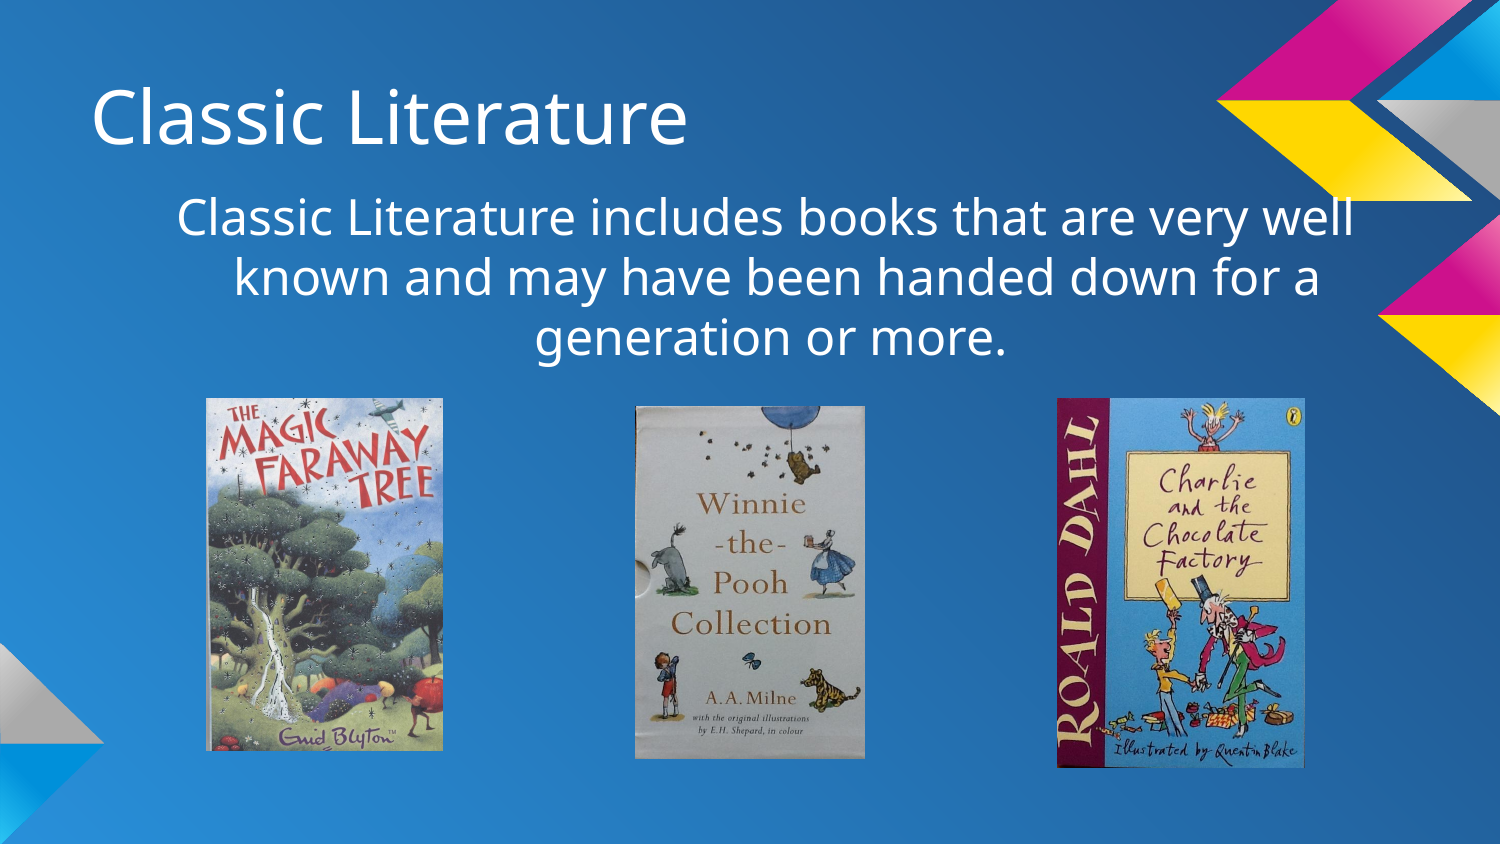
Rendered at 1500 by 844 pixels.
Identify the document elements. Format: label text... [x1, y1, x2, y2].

list Classic Literature includes books that are very well known and may have been handed down for a generation or more. [75, 170, 1425, 767]
title Classic Literature [75, 33, 1204, 170]
picture [1057, 398, 1305, 768]
picture [206, 398, 443, 751]
picture [634, 406, 866, 759]
